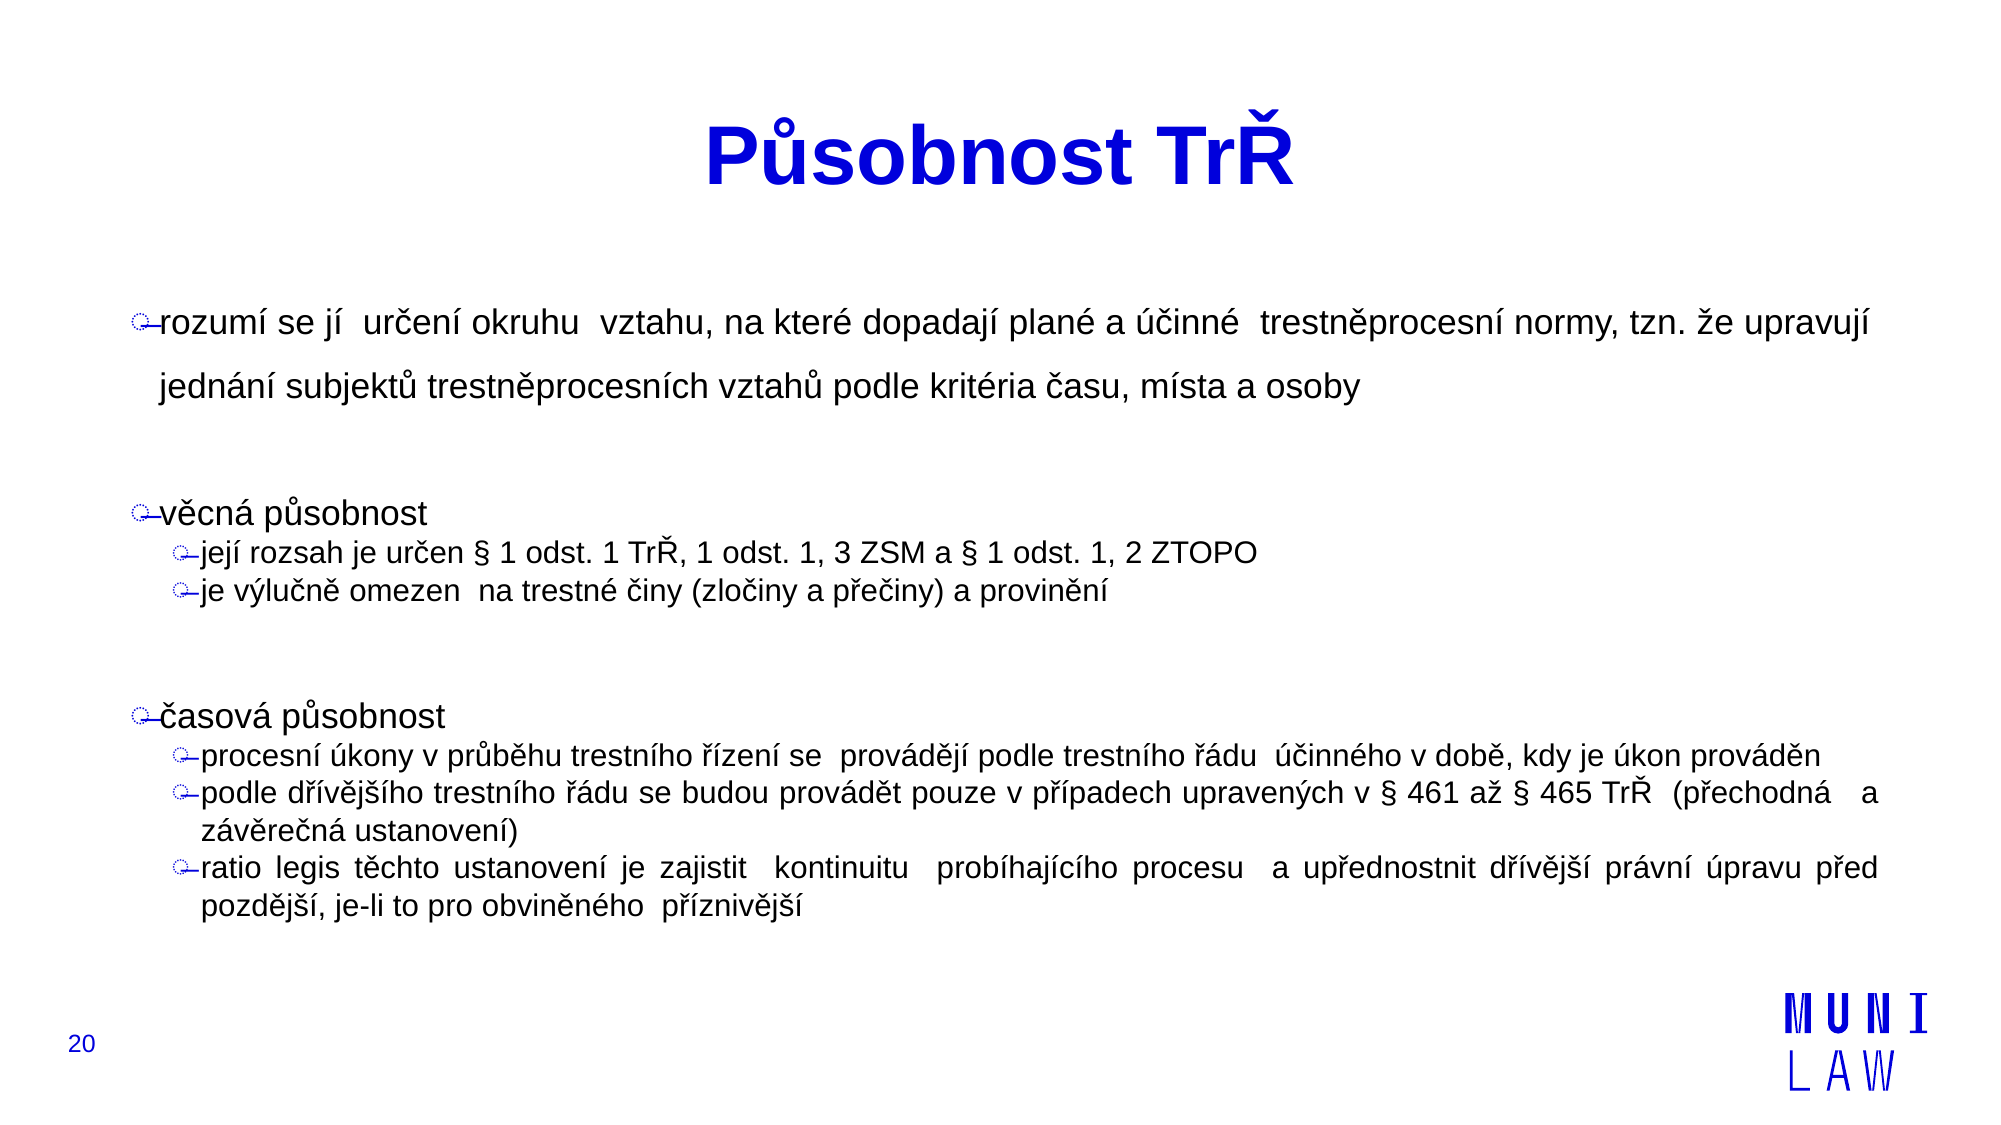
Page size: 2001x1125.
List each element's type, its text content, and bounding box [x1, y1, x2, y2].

title Působnost TrŘ [118, 118, 1883, 193]
list rozumí se jí určení okruhu vztahu, na které dopadají plané a účinné trestněprocesní normy, tzn. že upravují jednání subjektů trestněprocesních vztahů podle kritéria času, místa a osoby věcná působnost její rozsah je určen § 1 odst. 1 TrŘ, 1 odst. 1, 3 ZSM a § 1 odst. 1, 2 ZTOPO je výlučně omezen na trestné činy (zločiny a přečiny) a provinění časová působnost procesní úkony v průběhu trestního řízení se provádějí podle trestního řádu účinného v době, kdy je úkon prováděn podle dřívějšího trestního řádu se budou provádět pouze v případech upravených v § 461 až § 465 TrŘ (přechodná a závěrečná ustanovení) ratio legis těchto ustanovení je zajistit kontinuitu probíhajícího procesu a upřednostnit dřívější právní úpravu před pozdější, je-li to pro obviněného příznivější [118, 277, 1883, 957]
slide_number 20 [67, 1021, 110, 1063]
